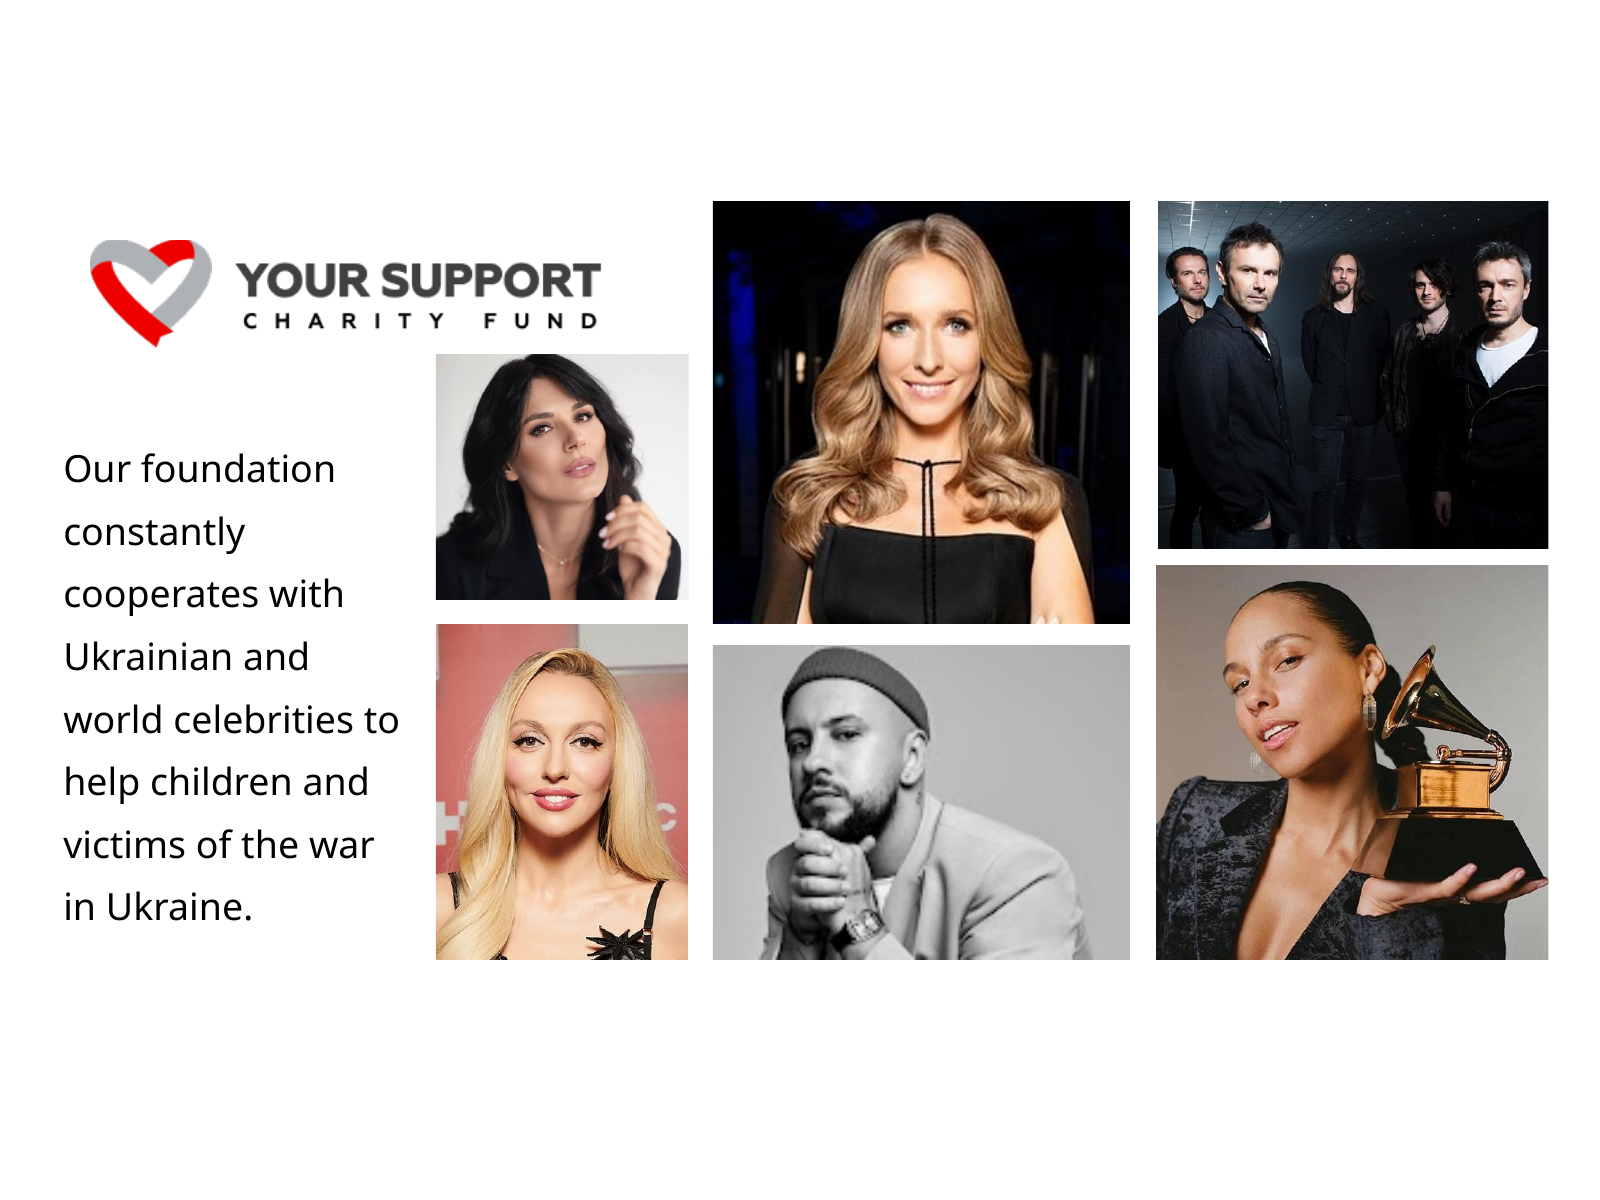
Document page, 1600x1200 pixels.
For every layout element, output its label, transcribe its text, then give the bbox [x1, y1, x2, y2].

text_box [712, 645, 1130, 961]
text_box [89, 239, 602, 350]
text_box [1158, 201, 1549, 549]
text_box Our foundation constantly cooperates with Ukrainian and world celebrities to help children and victims of the war in Ukraine. [63, 427, 412, 929]
text_box [435, 624, 688, 961]
text_box [712, 201, 1130, 624]
text_box [1156, 565, 1549, 961]
text_box [435, 354, 689, 601]
